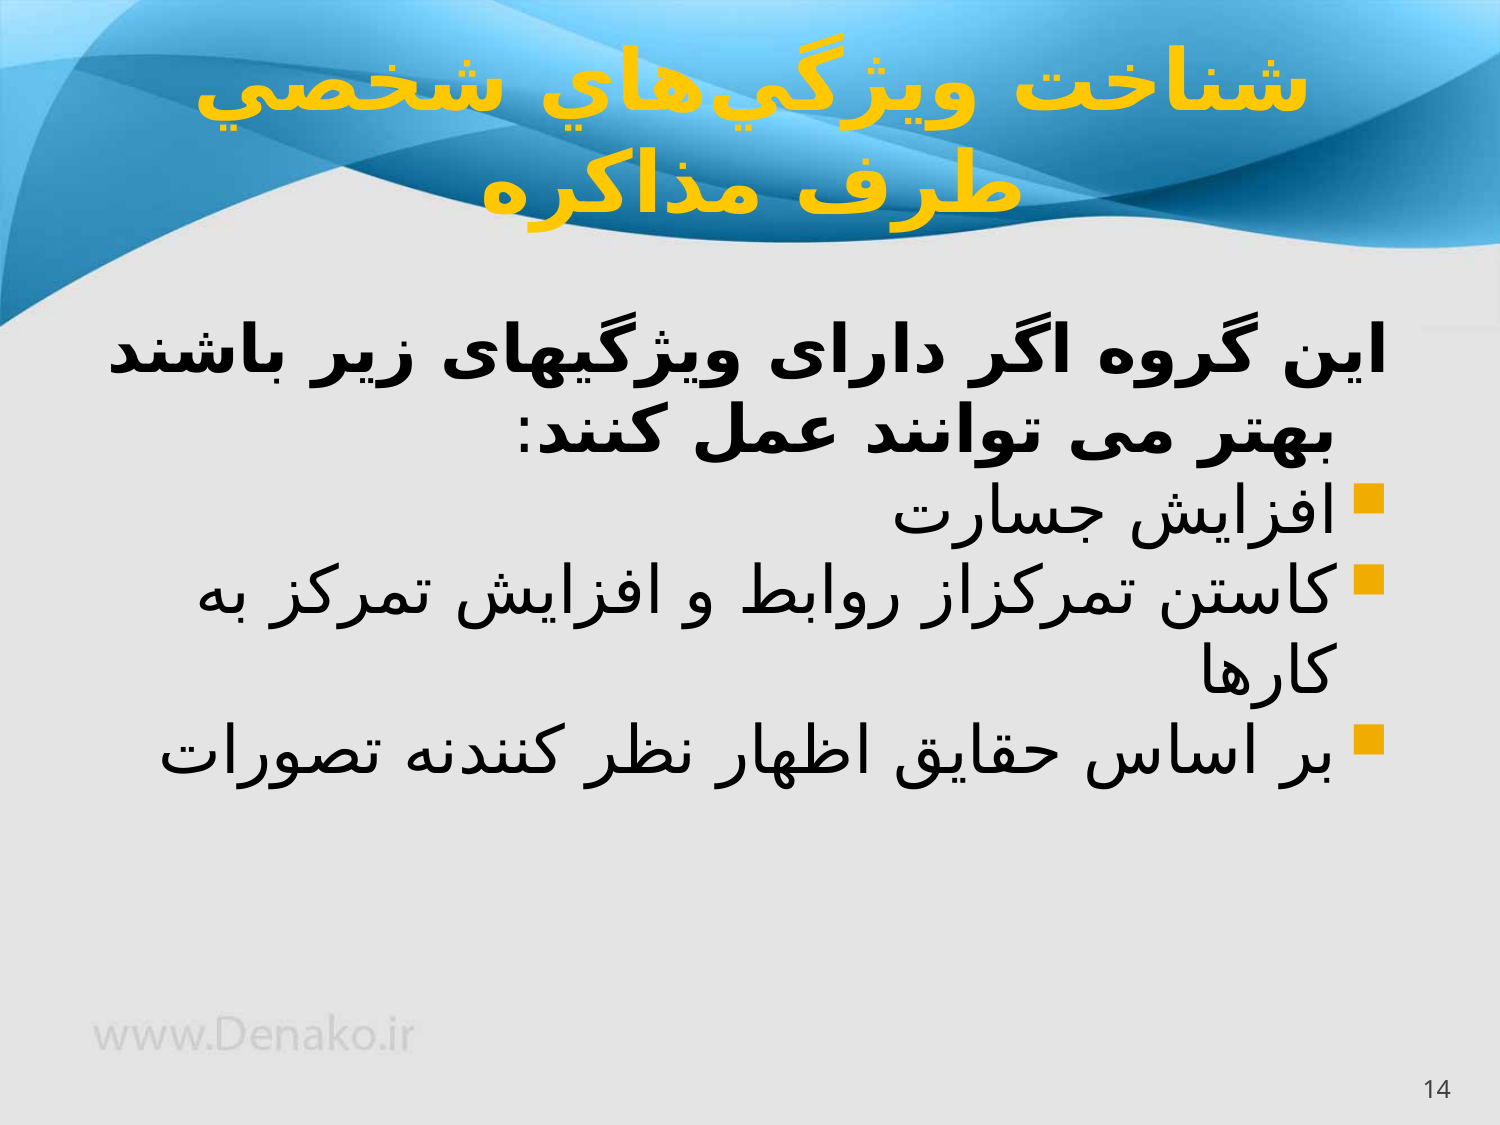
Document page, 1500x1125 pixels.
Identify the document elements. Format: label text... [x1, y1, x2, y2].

slide_number 14 [1345, 1062, 1467, 1108]
list این گروه اگر دارای ویژگیهای زیر باشند بهتر می توانند عمل کنند: افزایش جسارت کاستن تمرکزاز روابط و افزایش تمرکز به کارها بر اساس حقایق اظهار نظر کنندنه تصورات [75, 291, 1425, 1050]
title شناخت ويژگي‌هاي شخصي طرف مذاكره [75, 25, 1425, 231]
picture [0, 0, 1500, 1125]
